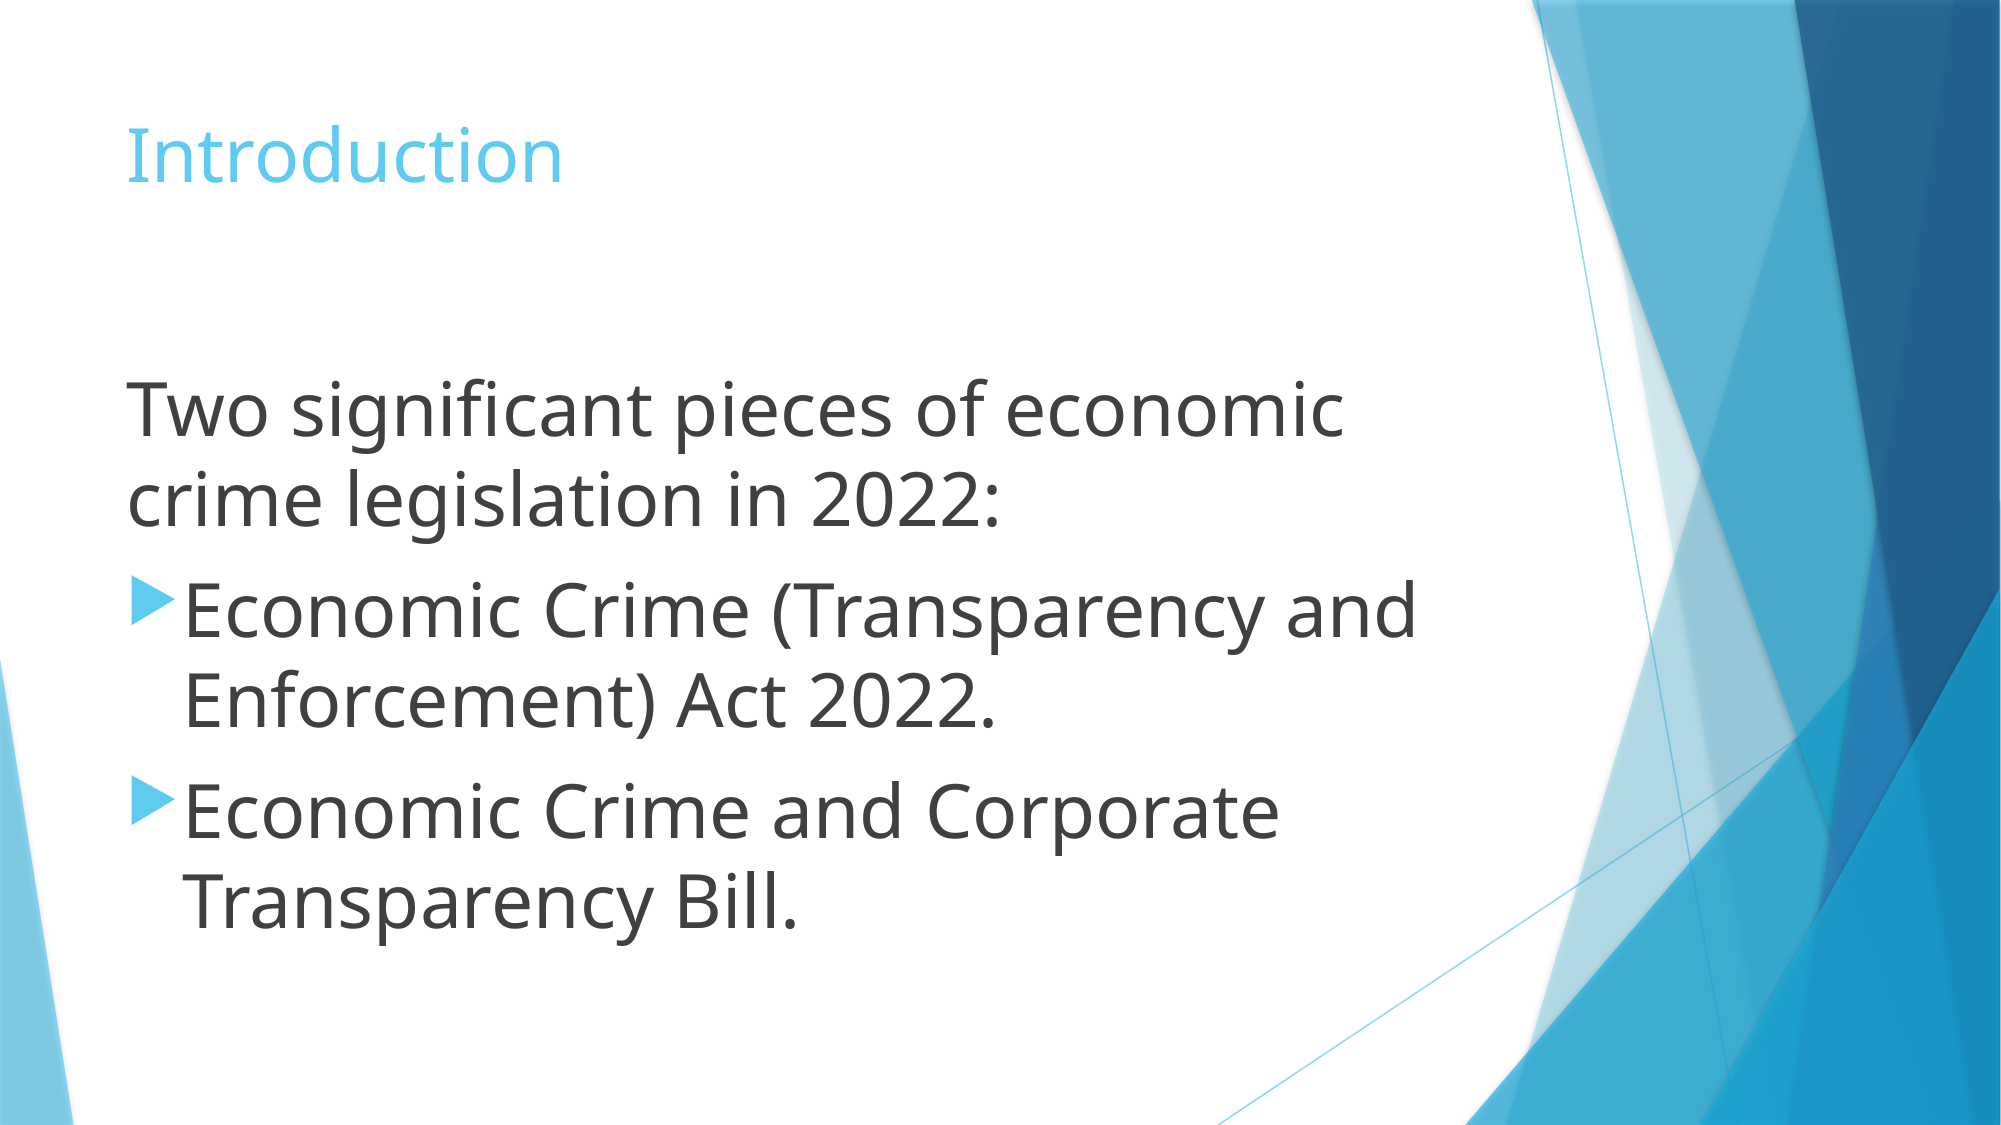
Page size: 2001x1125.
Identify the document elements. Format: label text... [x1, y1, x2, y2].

title Introduction [111, 99, 1522, 317]
list Two significant pieces of economic crime legislation in 2022: Economic Crime (Transparency and Enforcement) Act 2022. Economic Crime and Corporate Transparency Bill. [111, 354, 1522, 992]
